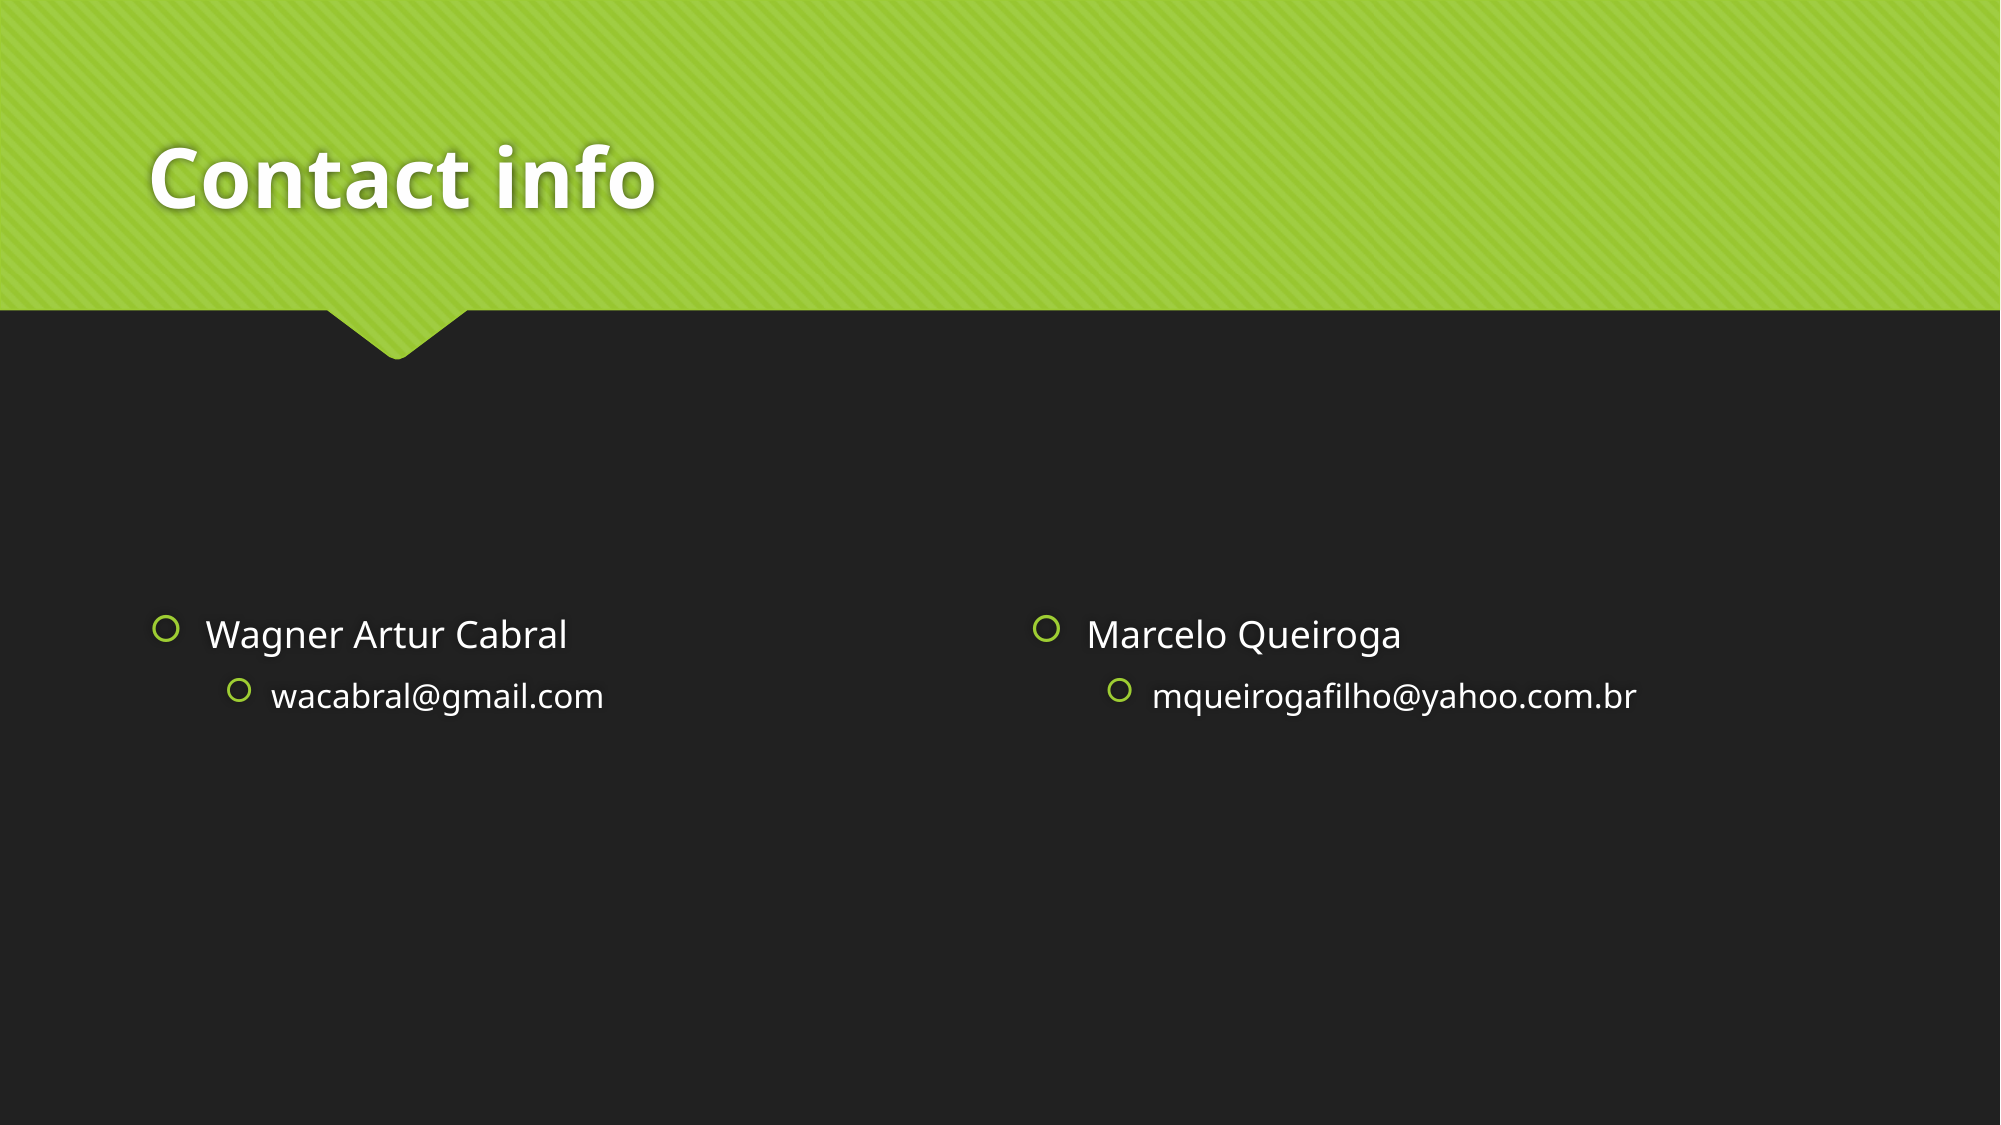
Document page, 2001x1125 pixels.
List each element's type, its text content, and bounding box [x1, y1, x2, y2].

list Marcelo Queiroga mqueirogafilho@yahoo.com.br [1014, 364, 1868, 962]
title Contact info [132, 73, 1868, 233]
list Wagner Artur Cabral wacabral@gmail.com [134, 364, 985, 962]
